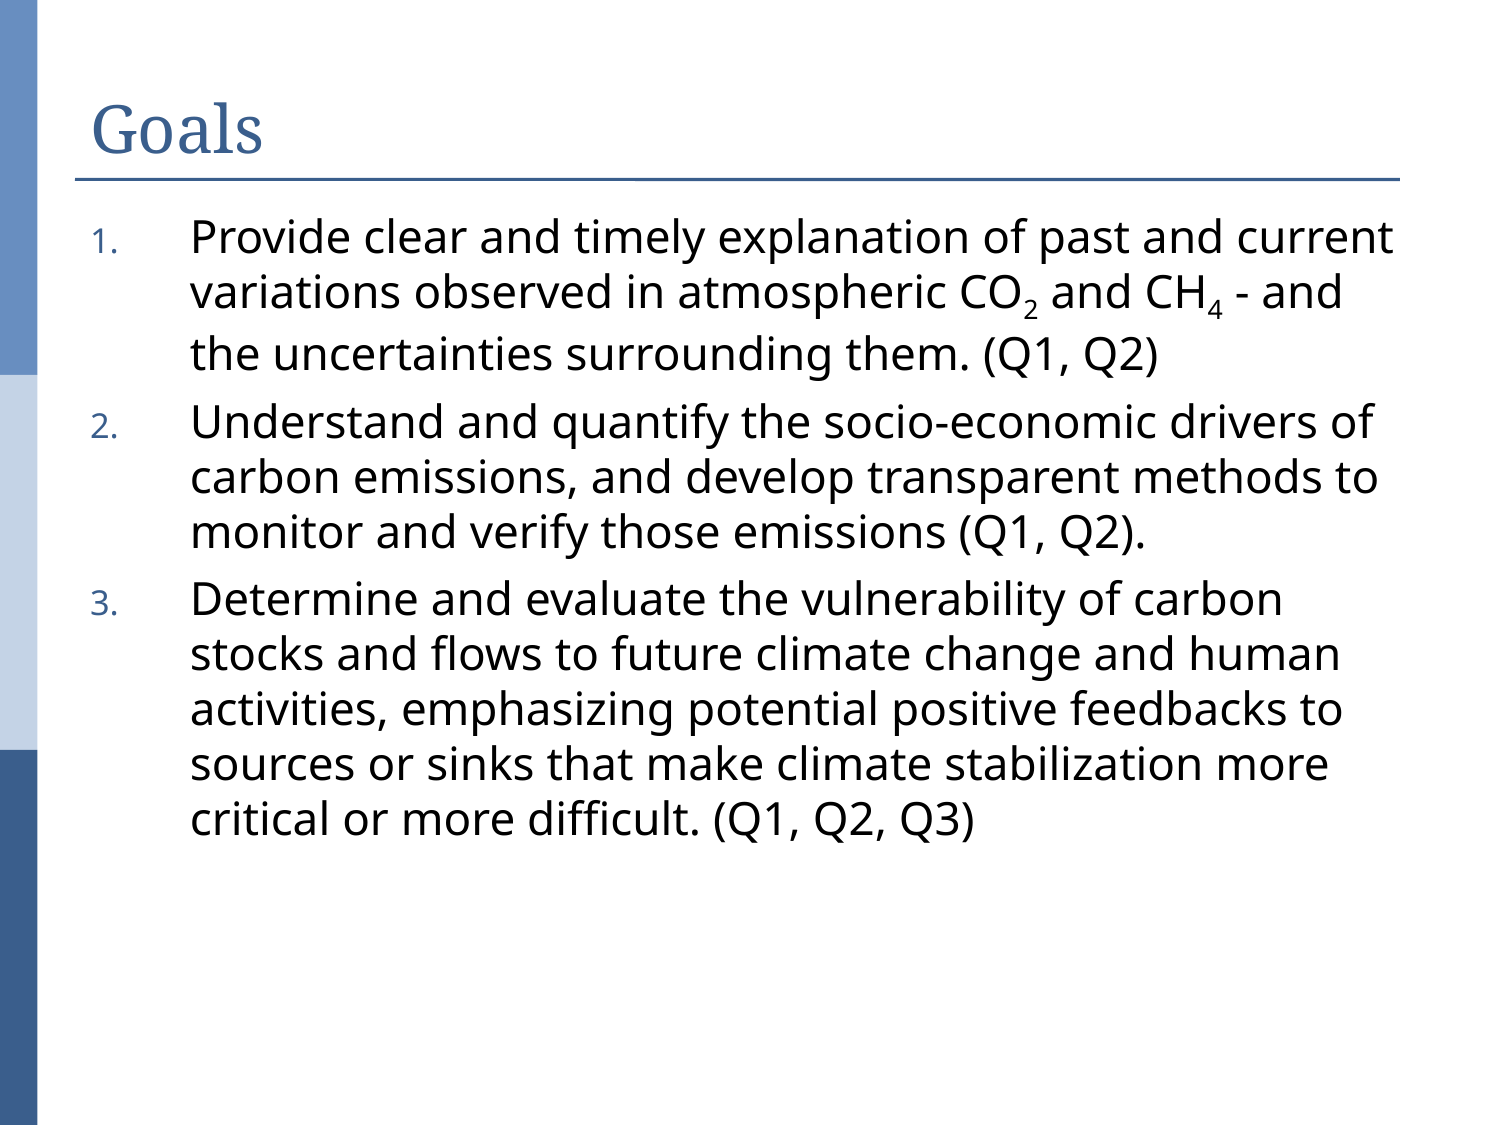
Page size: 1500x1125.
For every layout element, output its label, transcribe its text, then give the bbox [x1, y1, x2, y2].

list Provide clear and timely explanation of past and current variations observed in atmospheric CO2 and CH4 - and the uncertainties surrounding them. (Q1, Q2) Understand and quantify the socio-economic drivers of carbon emissions, and develop transparent methods to monitor and verify those emissions (Q1, Q2). Determine and evaluate the vulnerability of carbon stocks and flows to future climate change and human activities, emphasizing potential positive feedbacks to sources or sinks that make climate stabilization more critical or more difficult. (Q1, Q2, Q3) [74, 199, 1426, 1006]
title Goals [74, 24, 1426, 175]
